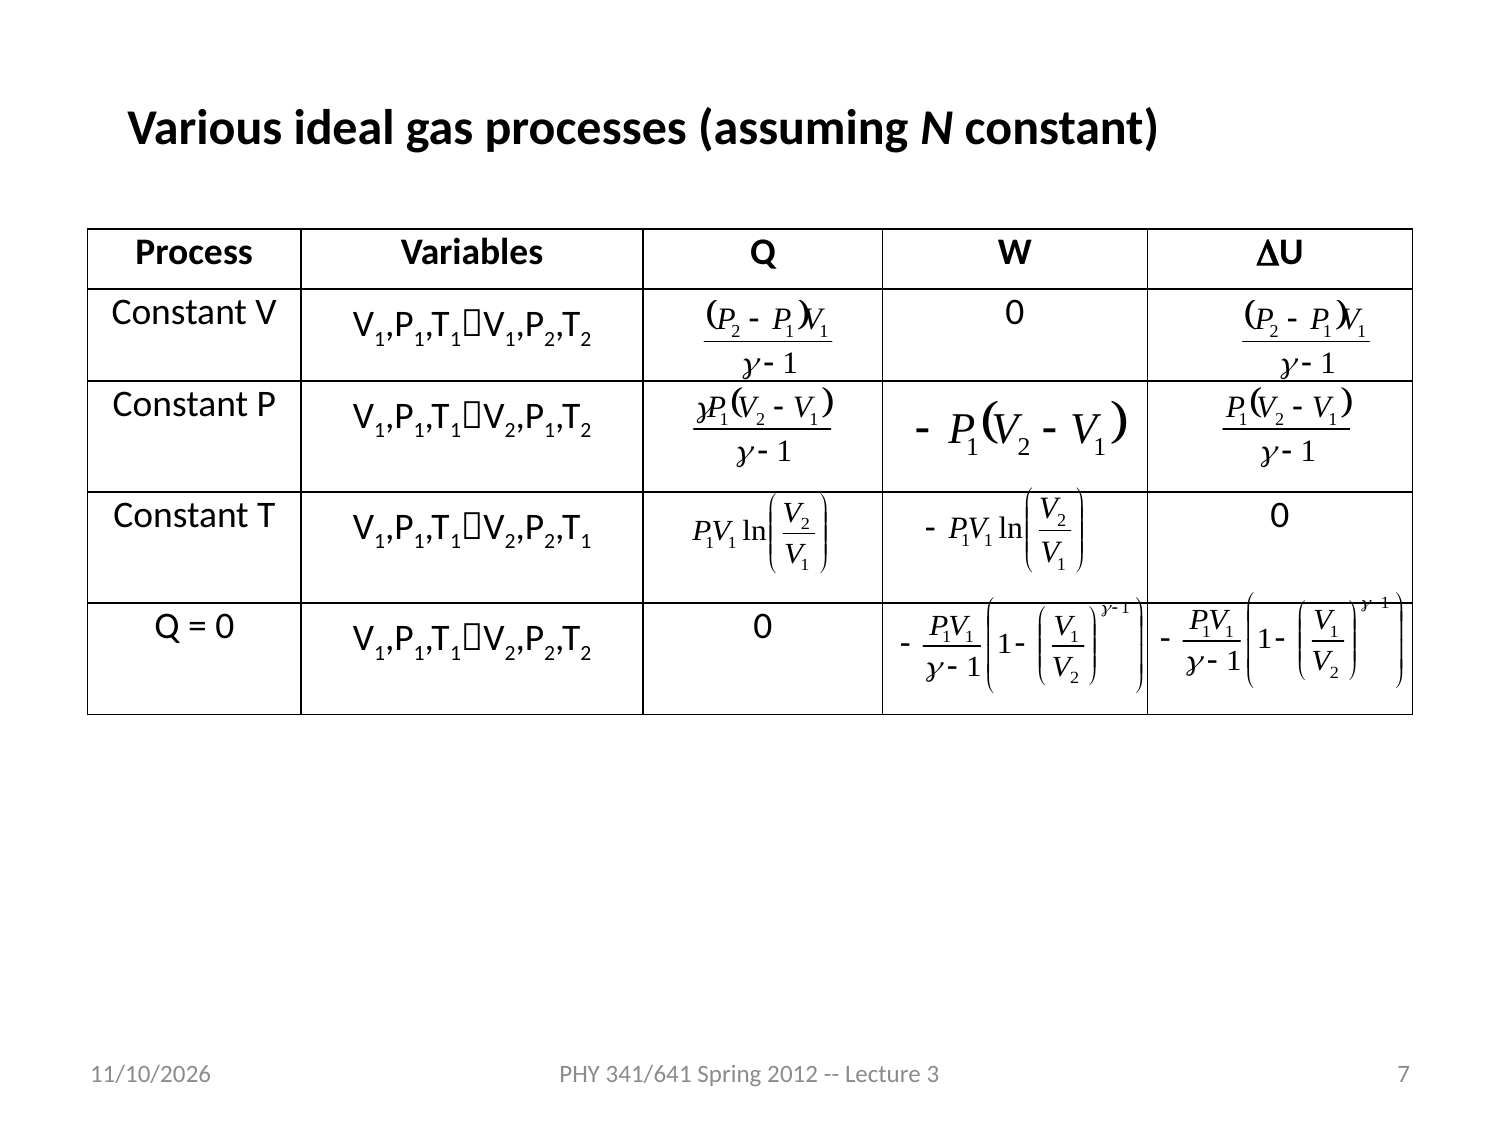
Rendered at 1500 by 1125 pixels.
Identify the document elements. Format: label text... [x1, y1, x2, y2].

table_cell Constant P [88, 382, 300, 491]
table_cell [644, 290, 882, 380]
table_cell 0 [1148, 493, 1412, 591]
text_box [686, 487, 835, 580]
table_cell V1,P1,T1V2,P1,T2 [302, 382, 642, 491]
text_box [920, 480, 1093, 580]
table_cell V1,P1,T1V2,P2,T2 [302, 604, 642, 714]
text_box Various ideal gas processes (assuming N constant) [112, 87, 1275, 163]
table_cell V1,P1,T1V2,P2,T1 [302, 493, 642, 602]
table_cell 0 [883, 290, 1147, 380]
table_cell [1148, 290, 1412, 380]
table_header DU [1148, 230, 1412, 288]
table_header Q [644, 230, 882, 288]
table_cell [1148, 703, 1412, 714]
footer PHY 341/641 Spring 2012 -- Lecture 3 [512, 1042, 988, 1103]
table_cell [883, 493, 1147, 602]
slide_number 7 [1074, 1042, 1425, 1103]
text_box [908, 399, 1130, 463]
table_cell [883, 604, 1147, 714]
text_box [1155, 587, 1413, 695]
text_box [698, 299, 838, 387]
table_cell Q = 0 [88, 604, 300, 714]
table_cell [883, 382, 1147, 491]
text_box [1217, 387, 1356, 474]
table_cell [644, 493, 882, 602]
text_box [688, 387, 837, 474]
table_cell 0 [644, 604, 882, 714]
table_header W [883, 230, 1147, 288]
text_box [895, 592, 1151, 700]
table_header Variables [302, 230, 642, 288]
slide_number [75, 1042, 425, 1103]
table_cell [1148, 382, 1412, 491]
table_cell Constant V [88, 290, 300, 380]
table_cell Constant T [88, 493, 300, 602]
table_cell V1,P1,T1V1,P2,T2 [302, 290, 642, 380]
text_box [1237, 299, 1376, 386]
table_header Process [88, 230, 300, 288]
table_cell [644, 382, 882, 491]
